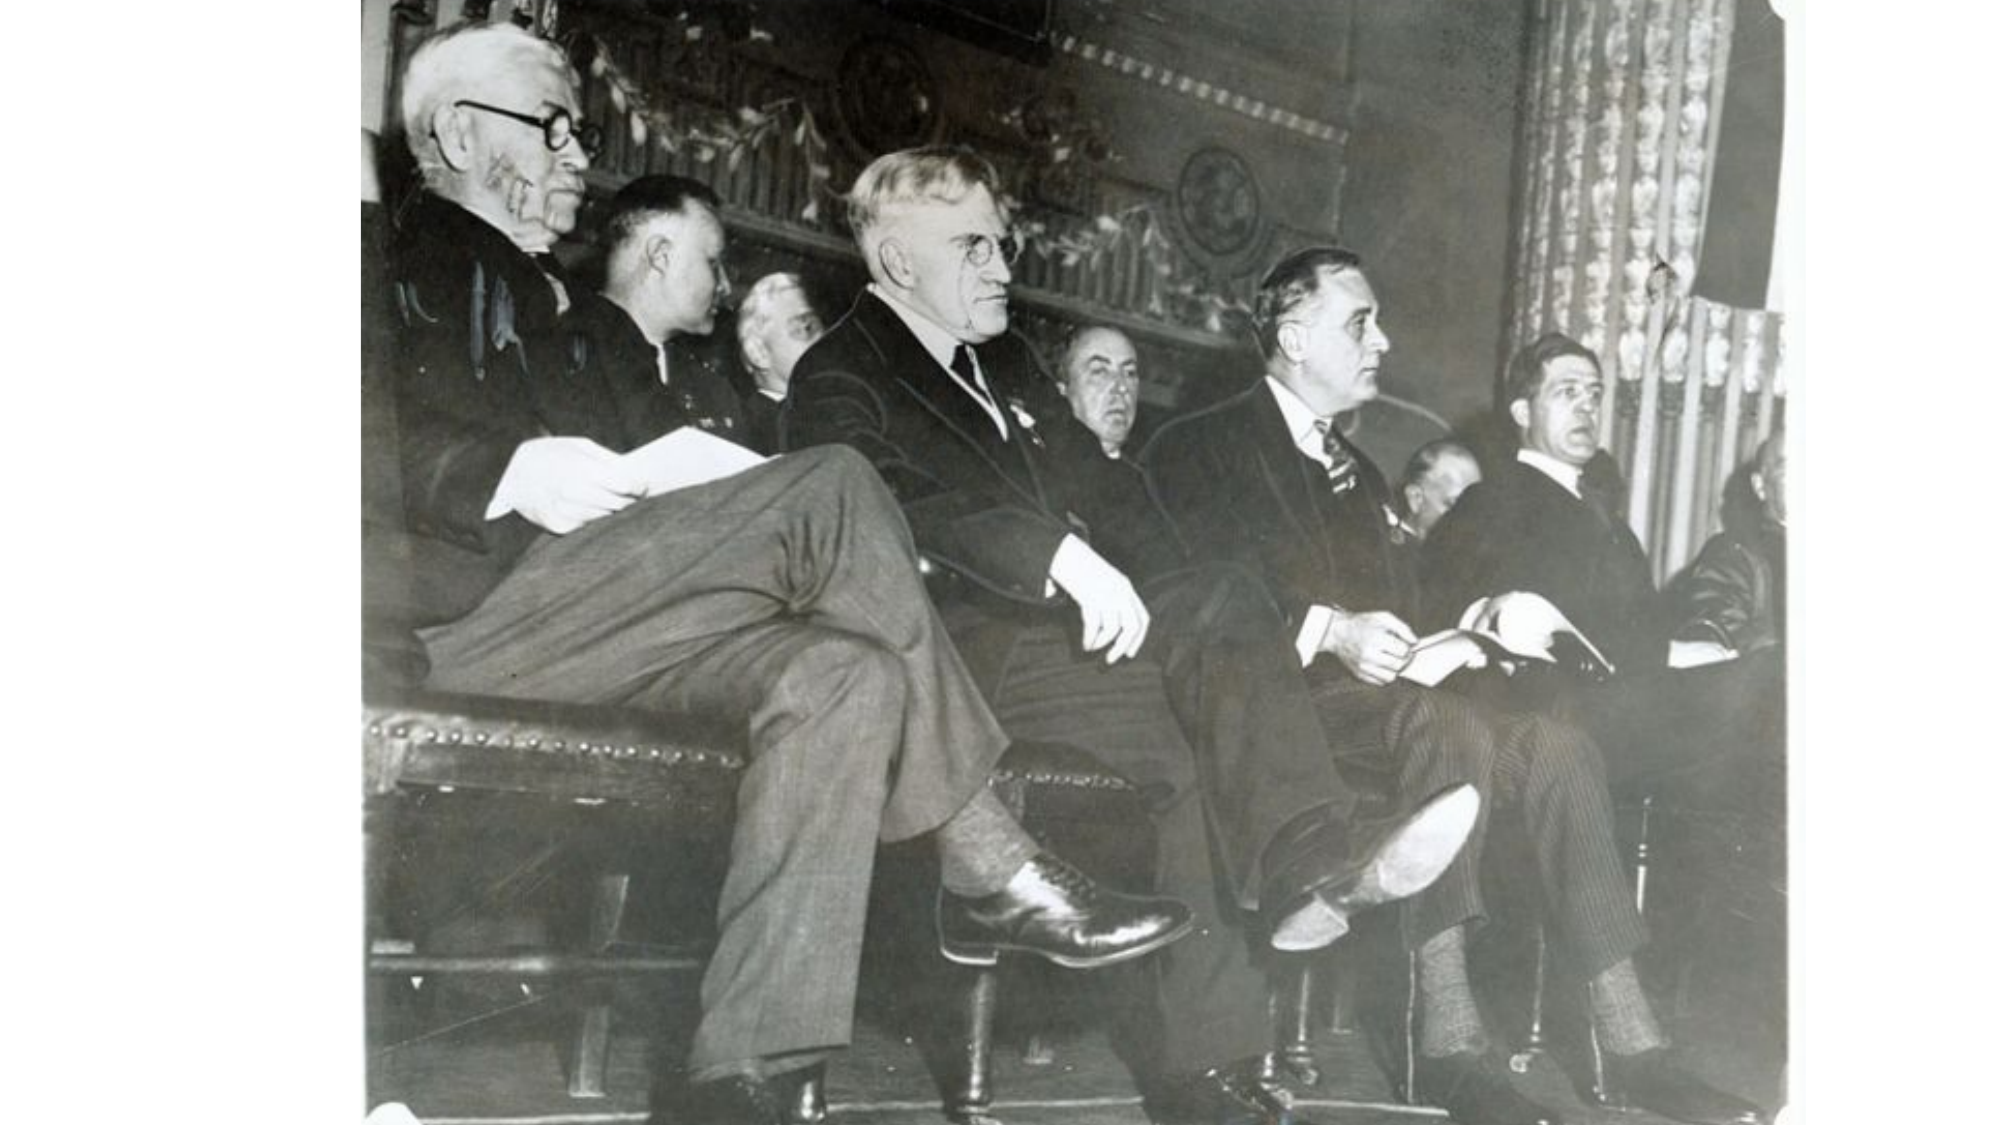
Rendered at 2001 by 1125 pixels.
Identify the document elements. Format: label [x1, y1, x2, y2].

list [360, 0, 1806, 1125]
